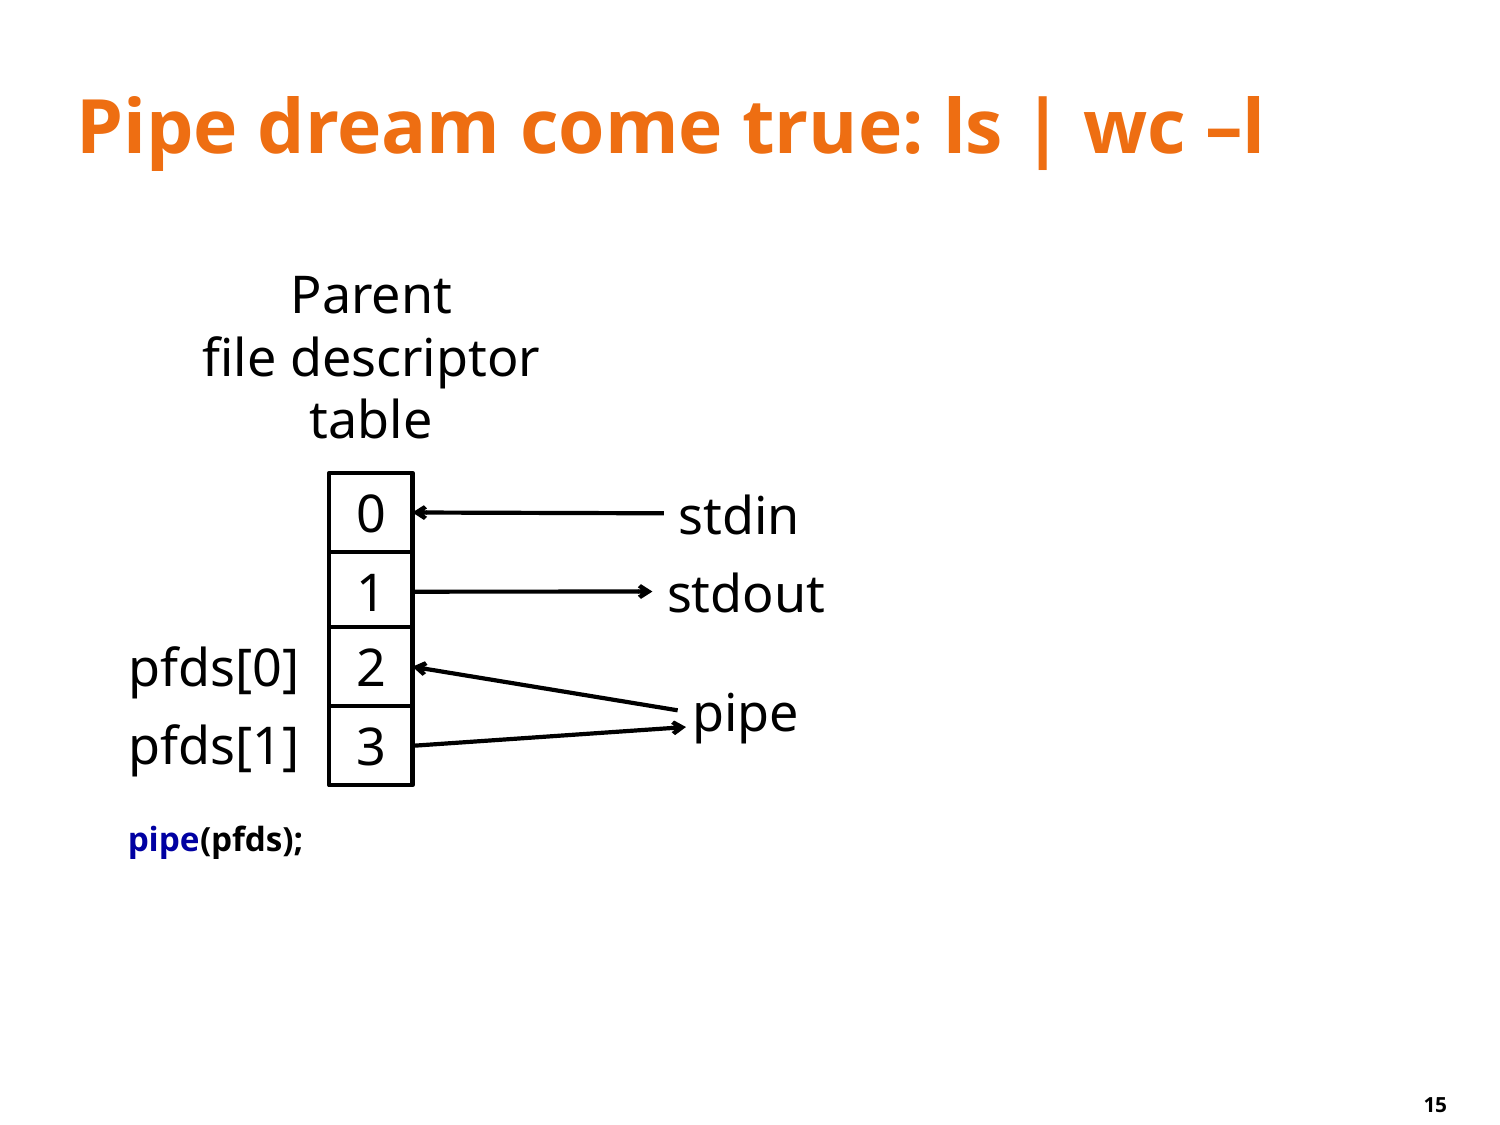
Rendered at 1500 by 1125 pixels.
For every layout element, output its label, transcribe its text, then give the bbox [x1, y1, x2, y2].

text_box pfds[1] [113, 705, 315, 783]
text_box pfds[0] [113, 627, 315, 705]
text_box pipe [677, 671, 814, 749]
text_box 0 [341, 472, 402, 551]
text_box [329, 472, 413, 552]
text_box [328, 626, 413, 786]
text_box stdin [663, 474, 815, 552]
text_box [412, 666, 687, 712]
text_box 1 [341, 552, 402, 625]
text_box [329, 552, 341, 625]
text_box [402, 552, 413, 625]
text_box pipe(pfds); [113, 810, 319, 866]
text_box stdout [652, 552, 841, 631]
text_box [412, 726, 687, 747]
text_box Parent file descriptor table [187, 254, 555, 457]
title Pipe dream come true: ls | wc –l [61, 60, 1438, 187]
